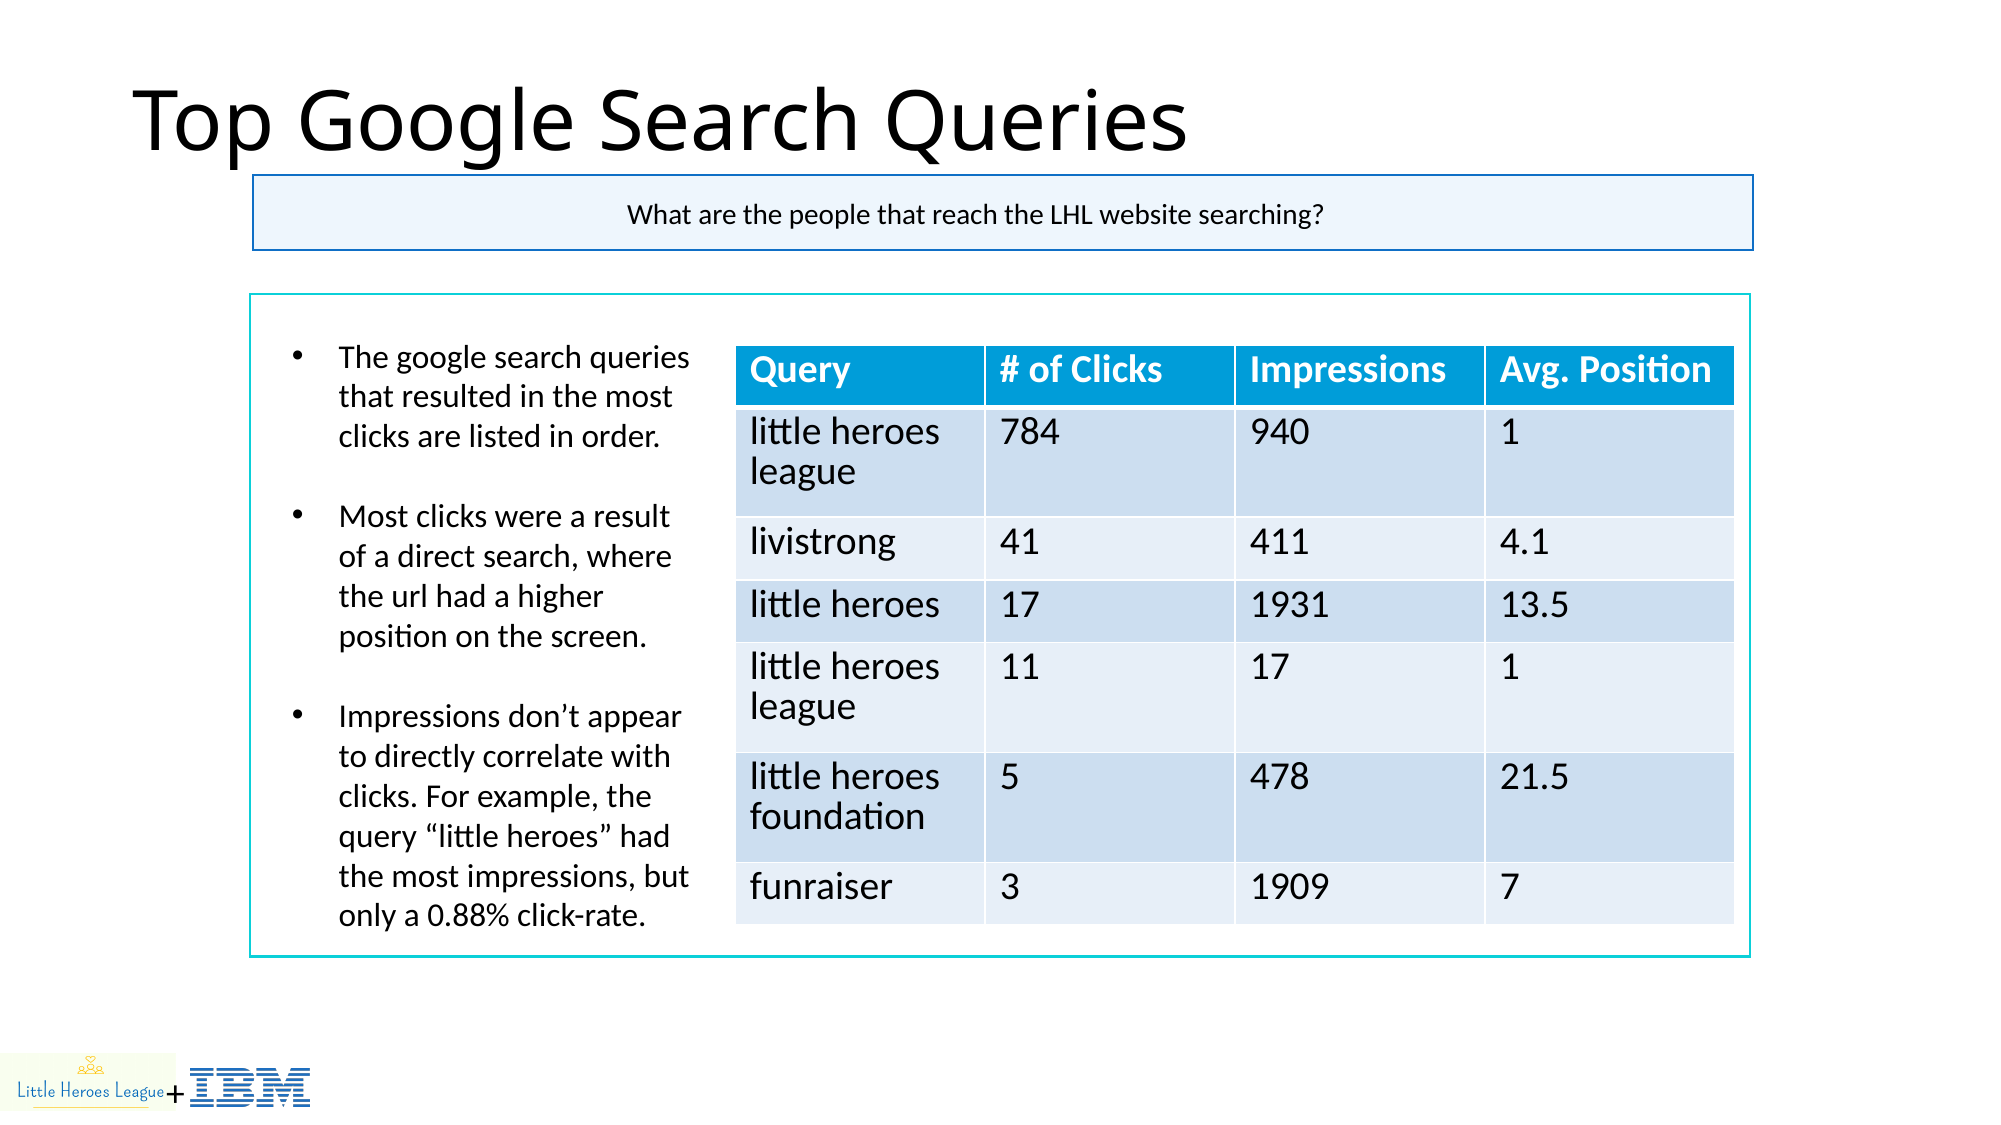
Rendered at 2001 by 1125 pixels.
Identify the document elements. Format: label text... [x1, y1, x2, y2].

text_box The google search queries that resulted in the most clicks are listed in order. Most clicks were a result of a direct search, where the url had a higher position on the screen. Impressions don’t appear to directly correlate with clicks. For example, the query “little heroes” had the most impressions, but only a 0.88% click-rate. [277, 327, 708, 1021]
table_cell livistrong [736, 518, 984, 579]
table_cell 17 [986, 581, 1234, 642]
table_cell 13.5 [1486, 581, 1734, 642]
table_header Query [736, 346, 984, 405]
table_cell 7 [1486, 863, 1734, 924]
table_cell 4.1 [1486, 518, 1734, 579]
table_cell funraiser [736, 863, 984, 924]
text_box [249, 293, 277, 958]
table_cell 411 [1236, 518, 1484, 579]
table_cell little heroes league [736, 643, 984, 752]
table_header # of Clicks [986, 346, 1234, 405]
table_cell 784 [986, 410, 1234, 516]
table_cell 21.5 [1486, 753, 1734, 862]
table_cell 41 [986, 518, 1234, 579]
table_cell 17 [1236, 643, 1484, 752]
table_header Impressions [1236, 346, 1484, 405]
table_cell 478 [1236, 753, 1484, 862]
table_cell 3 [986, 863, 1234, 924]
table_cell 11 [986, 643, 1234, 752]
table_cell 1 [1486, 410, 1734, 516]
table_cell little heroes league [736, 410, 984, 516]
table_cell little heroes foundation [736, 753, 984, 862]
text_box [708, 293, 1751, 958]
text_box [1694, 233, 1754, 251]
table_cell 940 [1236, 410, 1484, 516]
table_cell 1931 [1236, 581, 1484, 642]
table_header Avg. Position [1486, 346, 1734, 405]
text_box Top Google Search Queries [117, 15, 1843, 233]
text_box What are the people that reach the LHL website searching? [258, 233, 1694, 328]
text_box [0, 1053, 310, 1123]
table_cell 1 [1486, 643, 1734, 752]
text_box [252, 233, 258, 251]
table_cell little heroes [736, 581, 984, 642]
table_cell 1909 [1236, 863, 1484, 924]
table_cell 5 [986, 753, 1234, 862]
